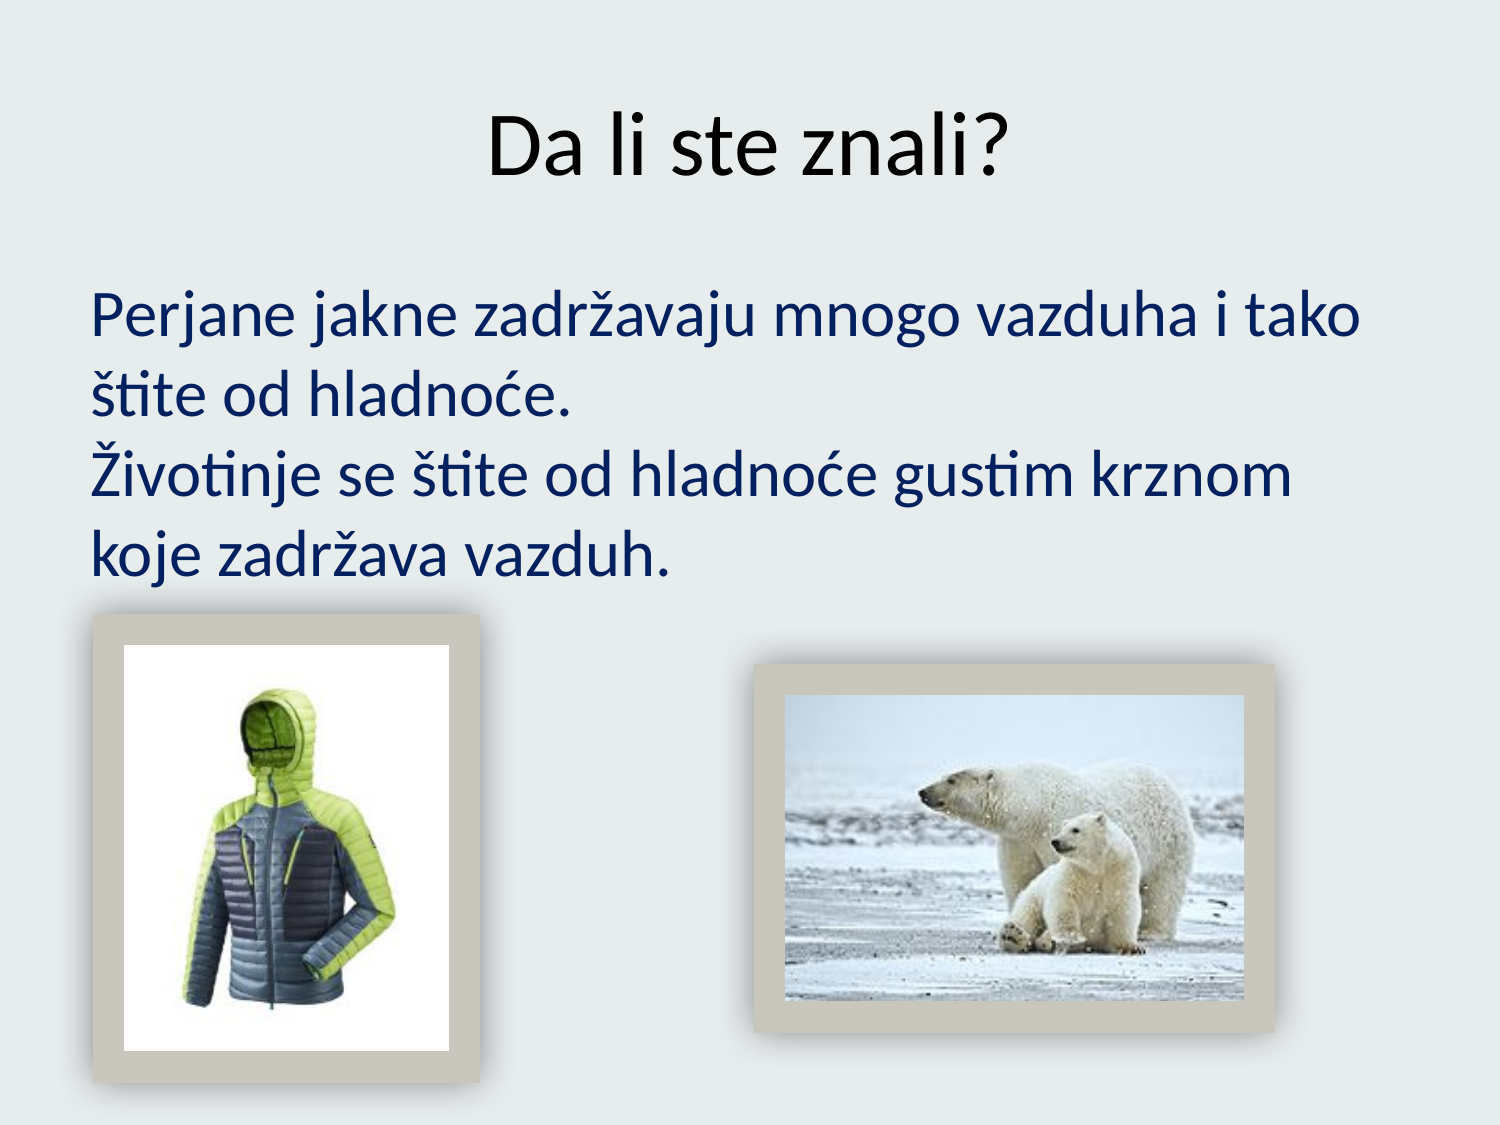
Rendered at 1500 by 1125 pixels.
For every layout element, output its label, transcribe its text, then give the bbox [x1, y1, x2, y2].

picture [785, 694, 1244, 1002]
list Perjane jakne zadržavaju mnogo vazduha i tako štite od hladnoće. Životinje se štite od hladnoće gustim krznom koje zadržava vazduh. [75, 262, 1425, 1005]
picture [123, 644, 450, 1052]
title Da li ste znali? [75, 45, 1425, 233]
